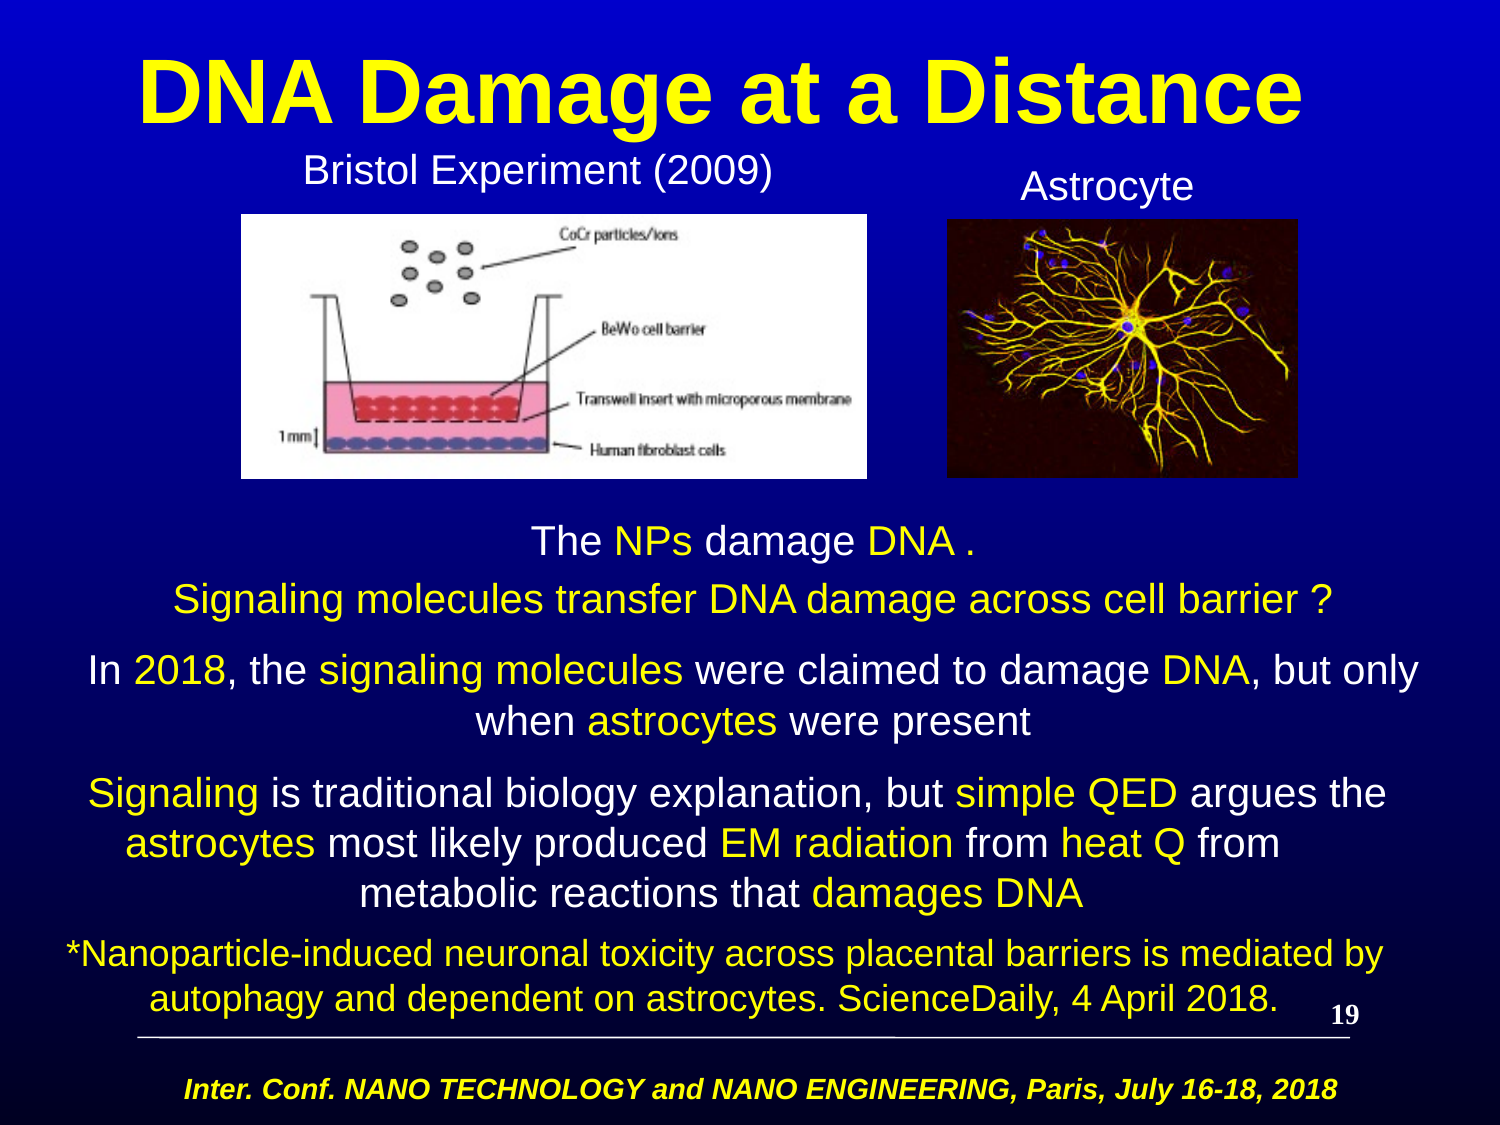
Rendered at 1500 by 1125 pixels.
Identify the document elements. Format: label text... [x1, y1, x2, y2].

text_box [206, 118, 1057, 479]
text_box Signaling is traditional biology explanation, but simple QED argues the astrocytes most likely produced EM radiation from heat Q from metabolic reactions that damages DNA [28, 758, 1447, 924]
text_box In 2018, the signaling molecules were claimed to damage DNA, but only when astrocytes were present [69, 635, 1438, 751]
title DNA Damage at a Distance [94, 0, 1375, 175]
text_box The NPs damage DNA . Signaling molecules transfer DNA damage across cell barrier ? [81, 506, 1437, 635]
text_box *Nanoparticle-induced neuronal toxicity across placental barriers is mediated by autophagy and dependent on astrocytes. ScienceDaily, 4 April 2018. [12, 922, 1438, 1027]
slide_number 19 [1062, 1027, 1376, 1088]
footer Inter. Conf. NANO TECHNOLOGY and NANO ENGINEERING, Paris, July 16-18, 2018 [168, 1062, 1438, 1125]
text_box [947, 150, 1298, 478]
